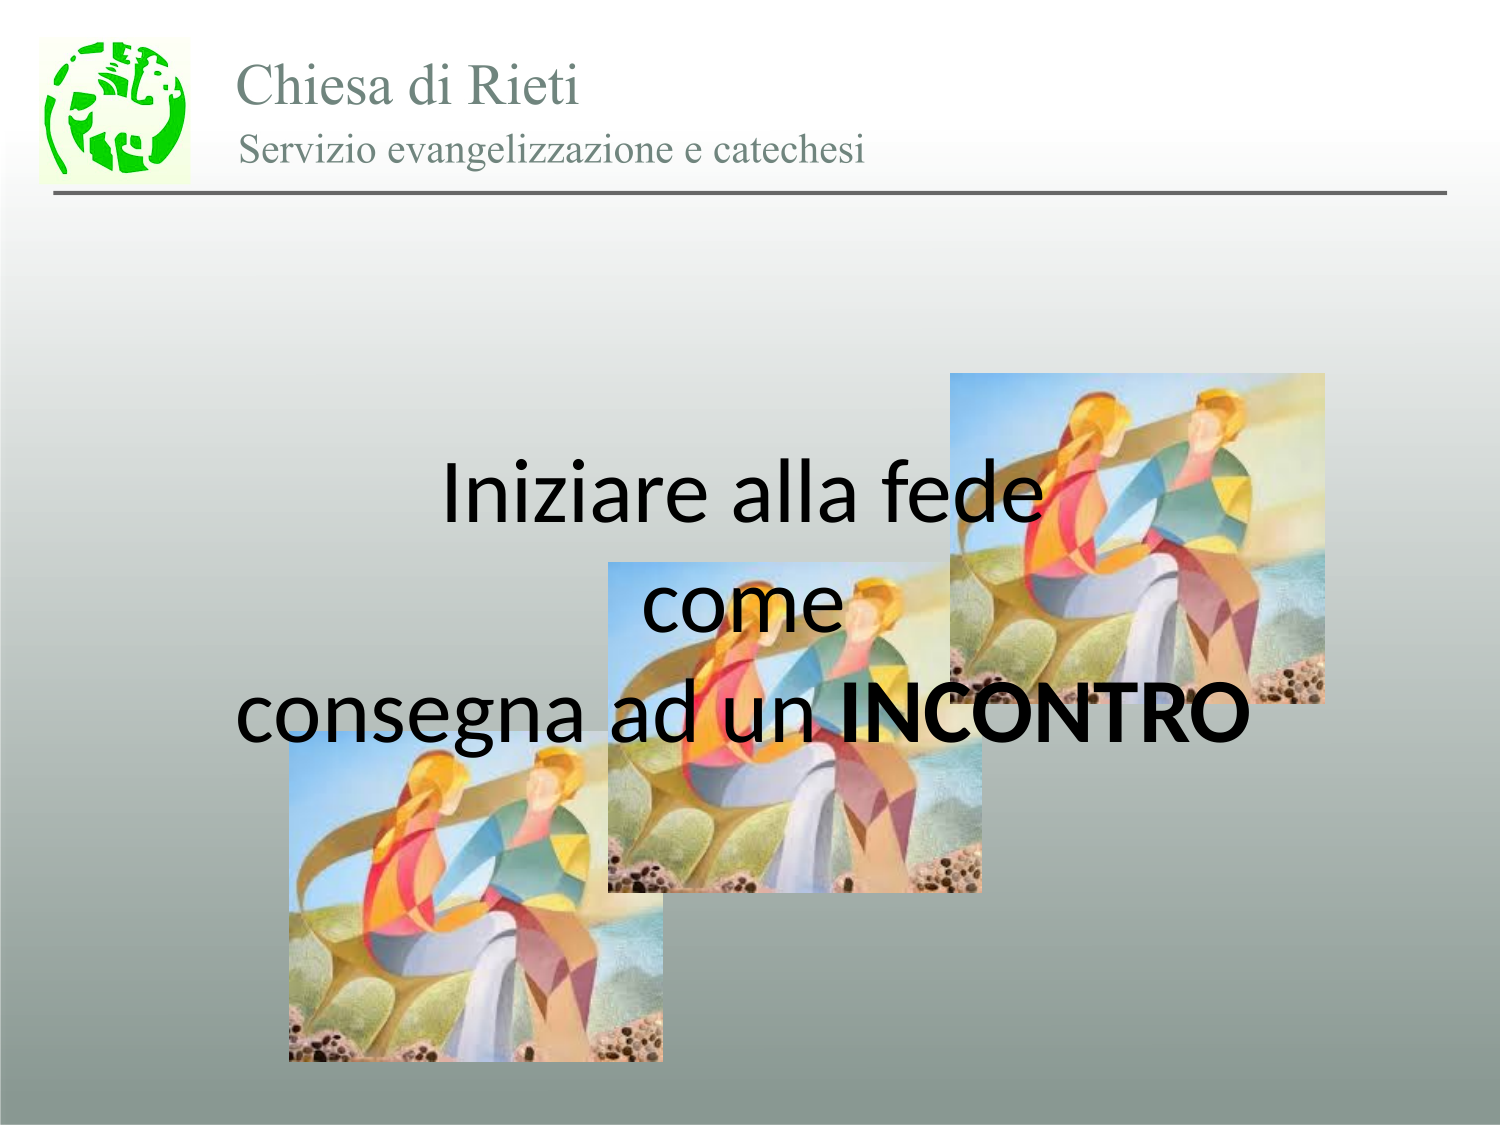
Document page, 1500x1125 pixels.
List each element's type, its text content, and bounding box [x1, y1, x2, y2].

title Iniziare alla fede come consegna ad un INCONTRO [64, 219, 1424, 1083]
picture [0, 0, 1500, 1125]
